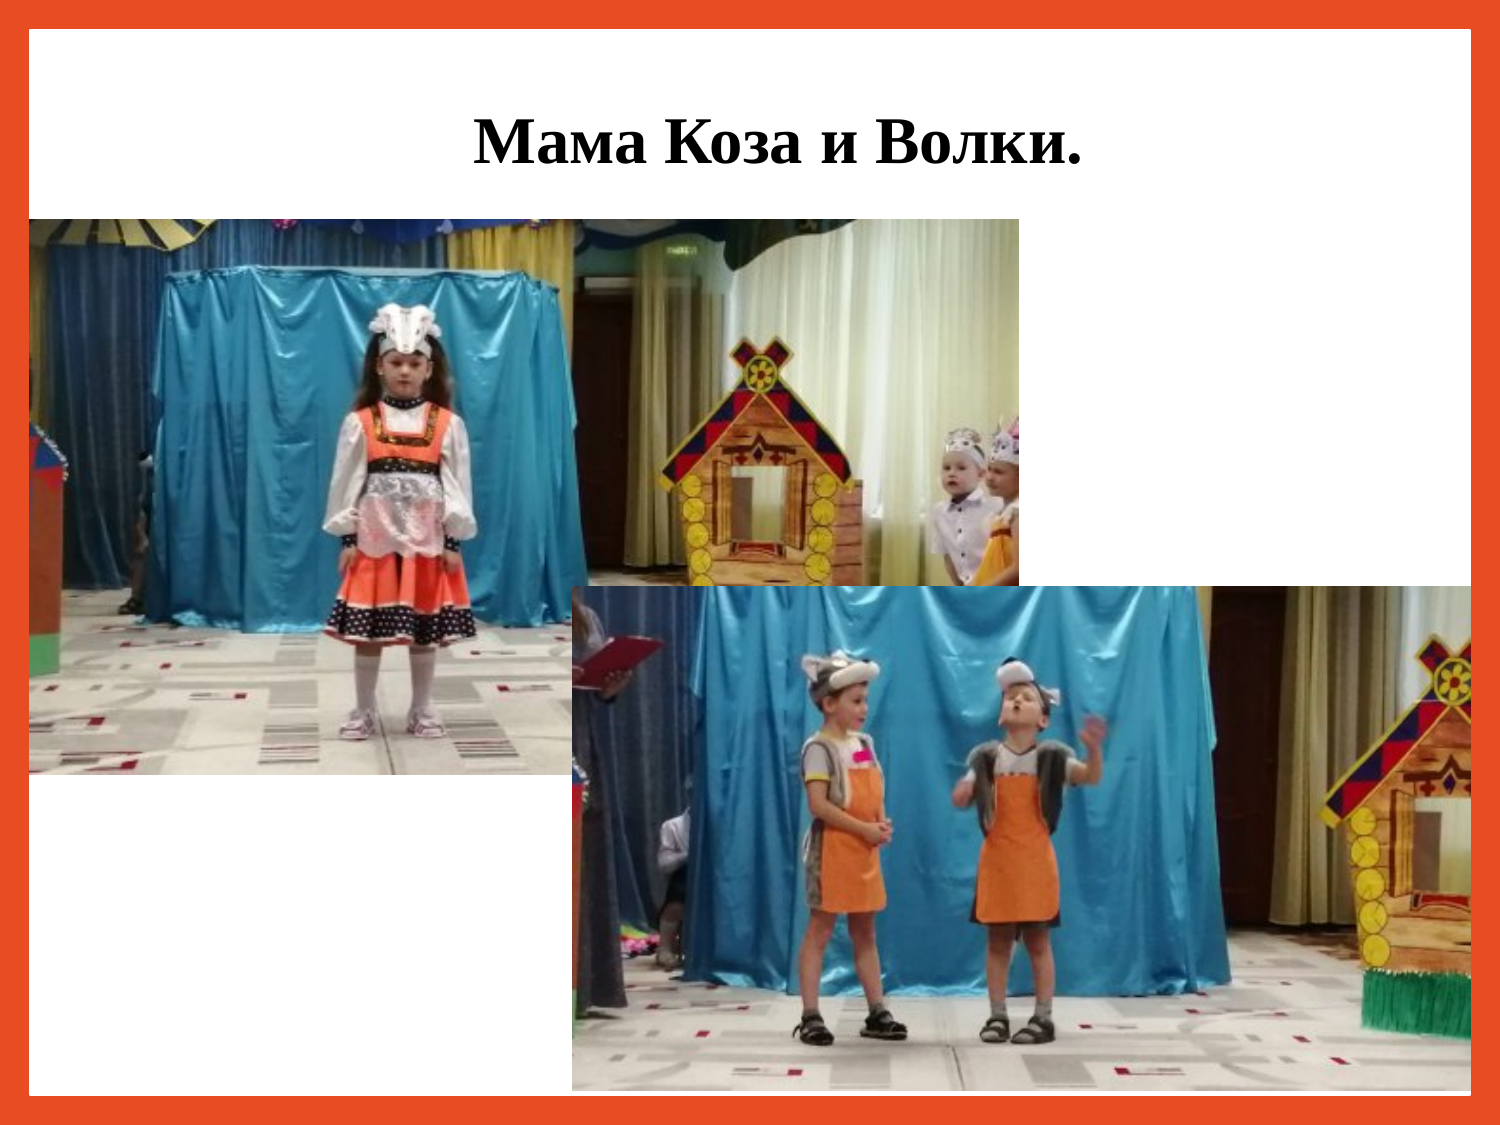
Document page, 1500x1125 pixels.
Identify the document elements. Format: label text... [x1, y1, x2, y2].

title Мама Коза и Волки. [171, 30, 1387, 254]
picture [29, 219, 1471, 1091]
